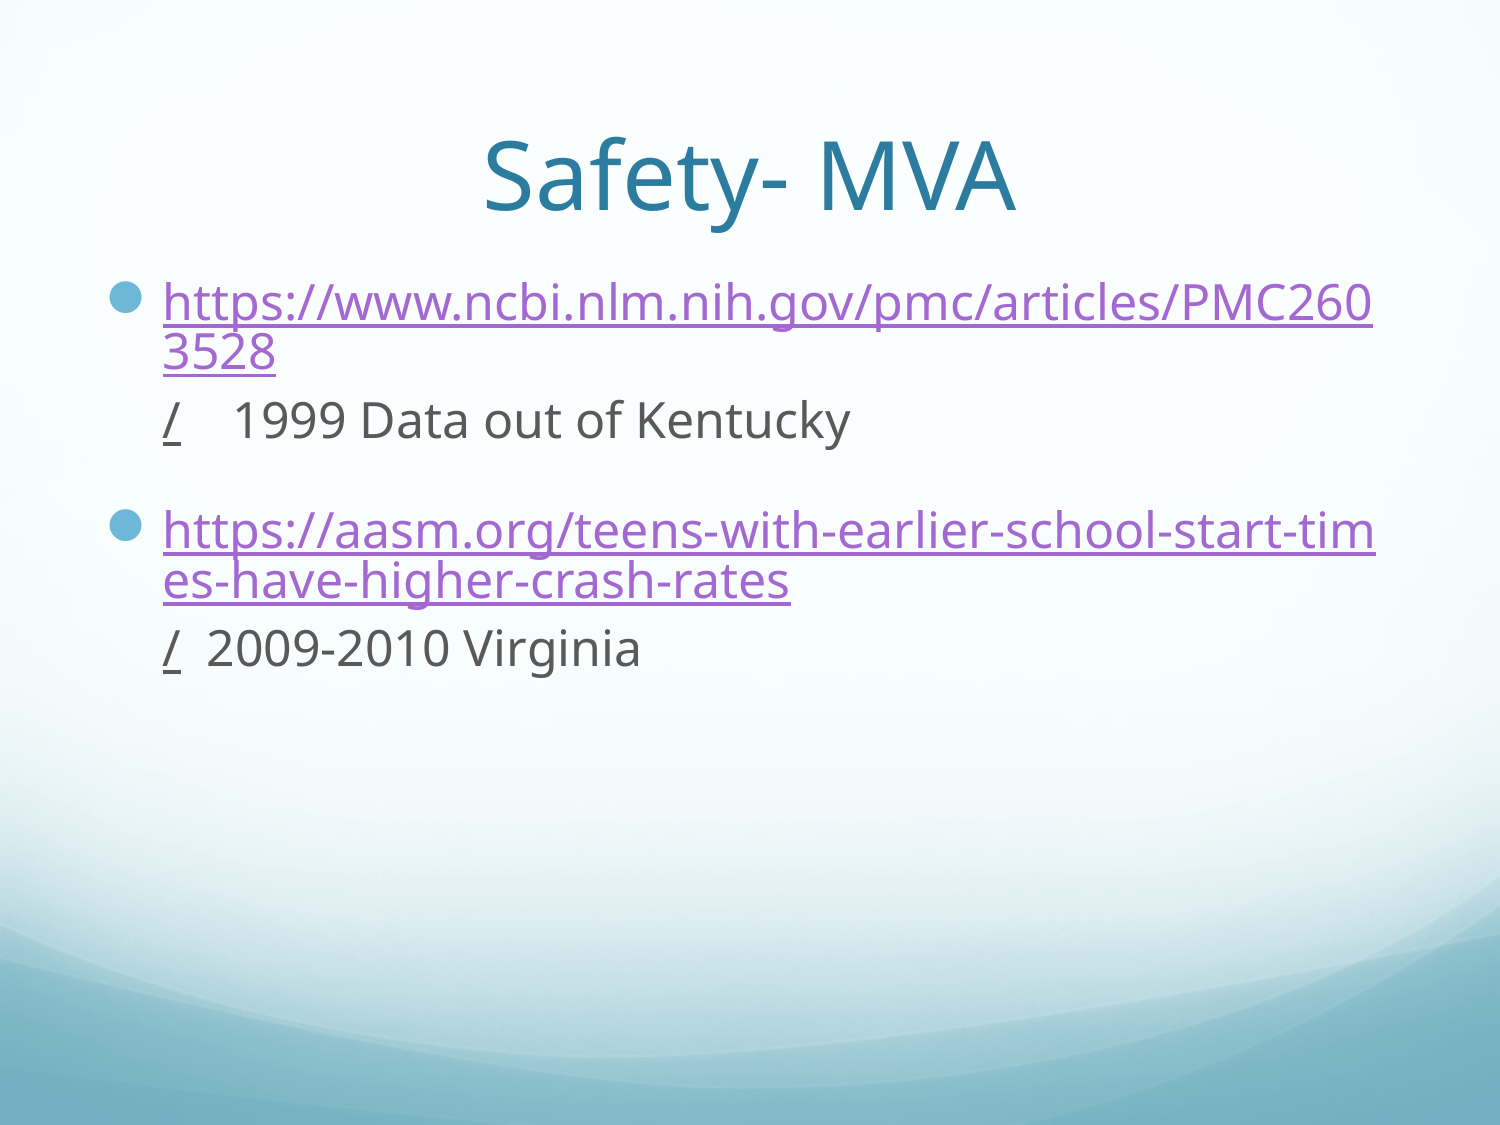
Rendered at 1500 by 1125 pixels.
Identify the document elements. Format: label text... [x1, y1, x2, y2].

list https://www.ncbi.nlm.nih.gov/pmc/articles/PMC2603528/ 1999 Data out of Kentucky https://aasm.org/teens-with-earlier-school-start-times-have-higher-crash-rates/ 2009-2010 Virginia [90, 262, 1410, 975]
title Safety- MVA [90, 17, 1410, 237]
